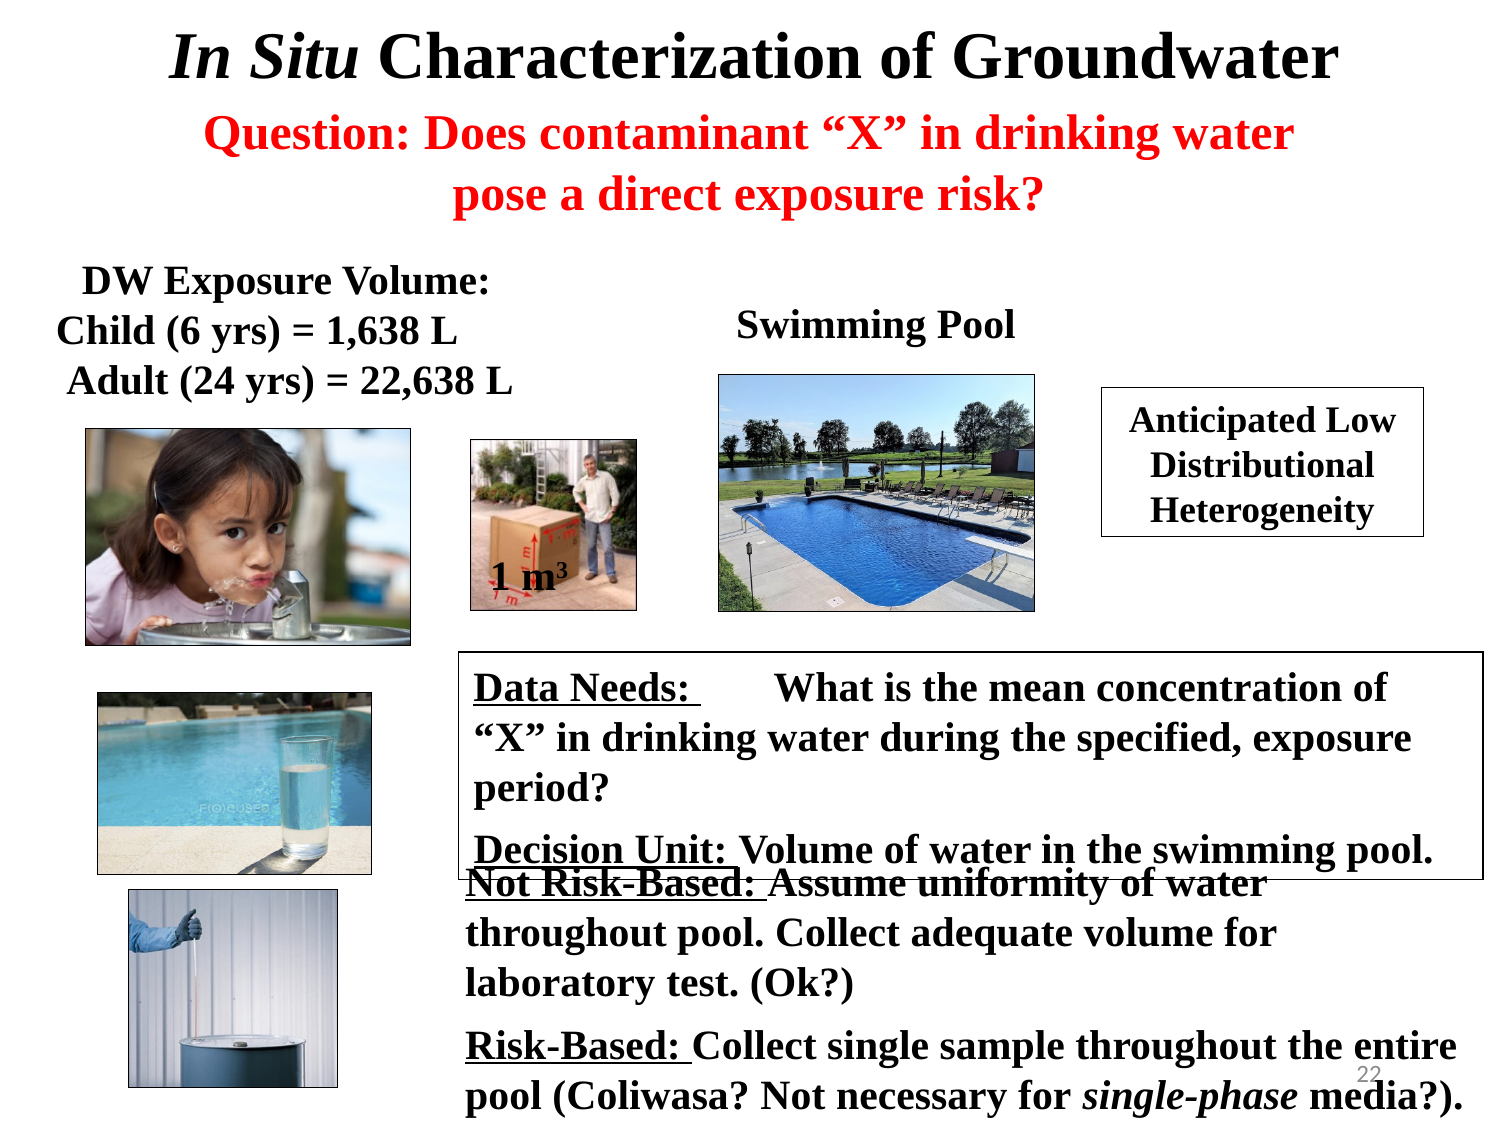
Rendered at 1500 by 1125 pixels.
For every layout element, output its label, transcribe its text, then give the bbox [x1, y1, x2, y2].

text_box In Situ Characterization of Groundwater [57, 10, 1454, 92]
text_box DW Exposure Volume: Child (6 yrs) = 1,638 L Adult (24 yrs) = 22,638 L [41, 245, 532, 410]
picture [85, 428, 411, 646]
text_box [717, 289, 1035, 612]
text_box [470, 439, 637, 611]
text_box Anticipated Low Distributional Heterogeneity [1101, 387, 1424, 537]
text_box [97, 692, 372, 1088]
text_box Data Needs: What is the mean concentration of “X” in drinking water during the specified, exposure period? Decision Unit: Volume of water in the swimming pool. [458, 652, 1484, 871]
text_box Not Risk-Based: Assume uniformity of water throughout pool. Collect adequate volume for laboratory test. (Ok?) Risk-Based: Collect single sample throughout the entire pool (Coliwasa? Not necessary for single-phase media?). [450, 871, 1492, 1102]
text_box Question: Does contaminant “X” in drinking water pose a direct exposure risk? [41, 92, 1458, 228]
